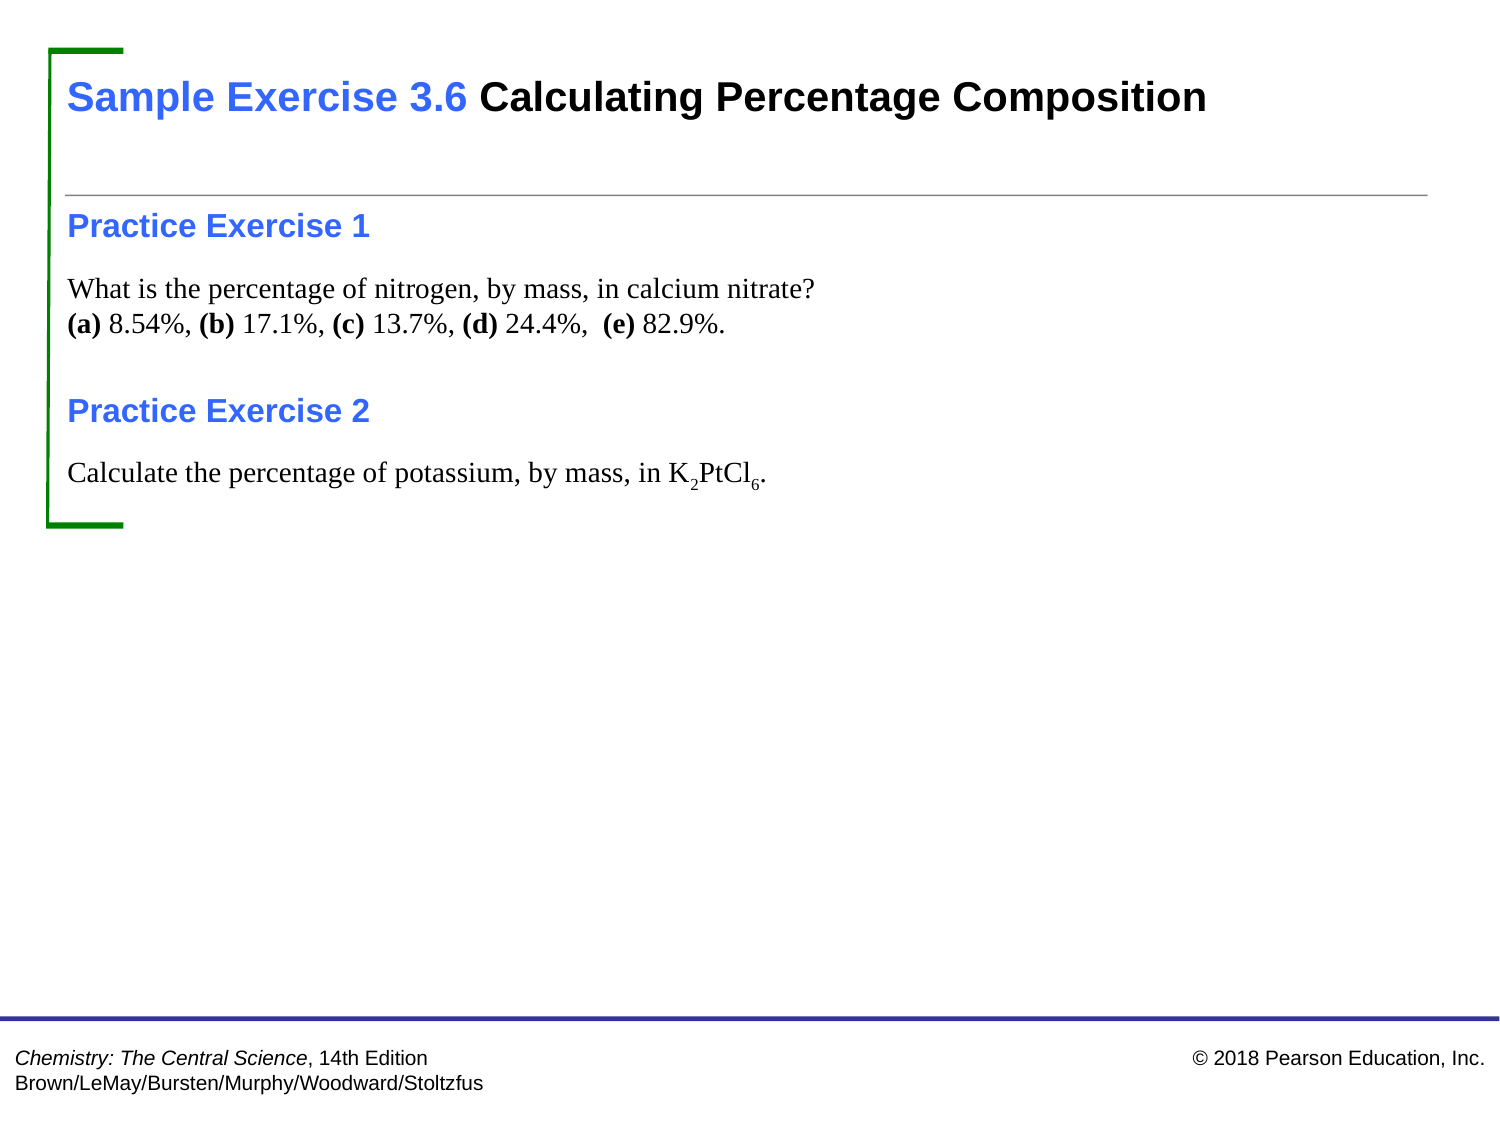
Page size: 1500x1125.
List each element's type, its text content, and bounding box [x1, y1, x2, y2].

text_box Sample Exercise 3.6 Calculating Percentage Composition [52, 65, 1438, 125]
text_box Continued [0, 135, 580, 186]
text_box Practice Exercise 1 What is the percentage of nitrogen, by mass, in calcium nitrate? (a) 8.54%, (b) 17.1%, (c) 13.7%, (d) 24.4%, (e) 82.9%. Practice Exercise 2 Calculate the percentage of potassium, by mass, in K2PtCl6. [52, 197, 1451, 443]
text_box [52, 379, 1353, 495]
